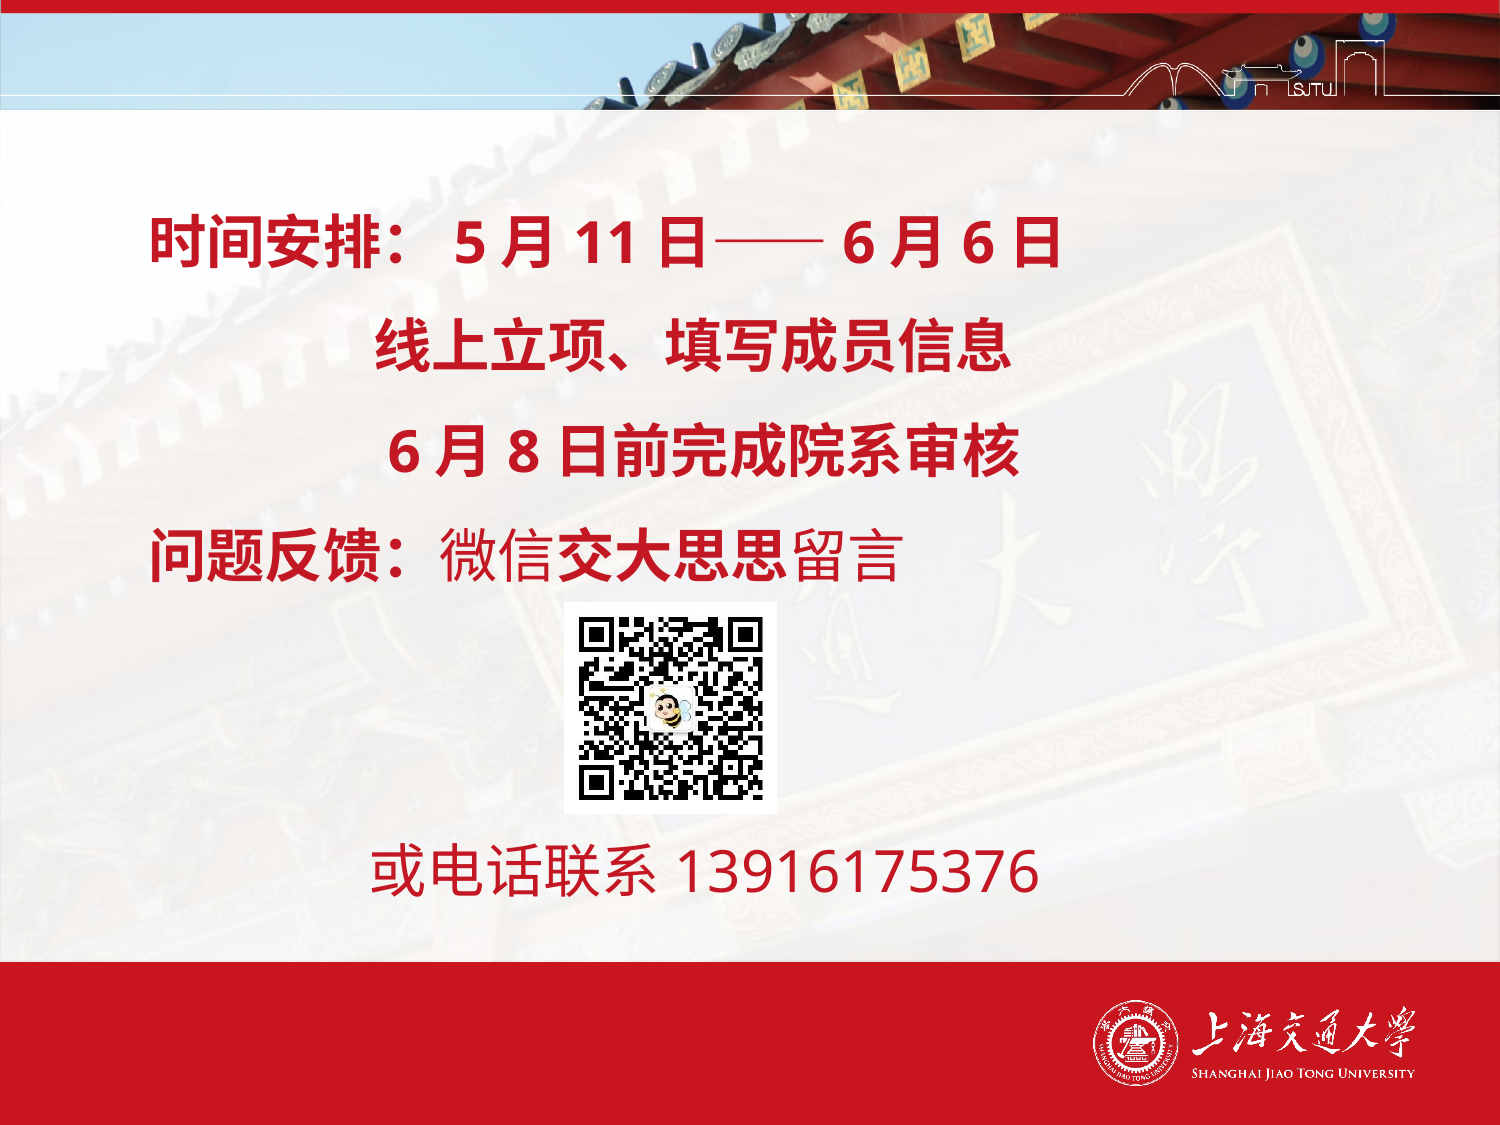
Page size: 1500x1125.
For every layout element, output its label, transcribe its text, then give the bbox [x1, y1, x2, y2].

title 时间安排：5月11日——6月6日 线上立项、填写成员信息 6月8日前完成院系审核 问题反馈：微信交大思思留言 或电话联系13916175376 [133, 168, 1419, 906]
picture [0, 0, 1500, 110]
picture [1093, 1000, 1415, 1086]
picture [0, 111, 1500, 962]
